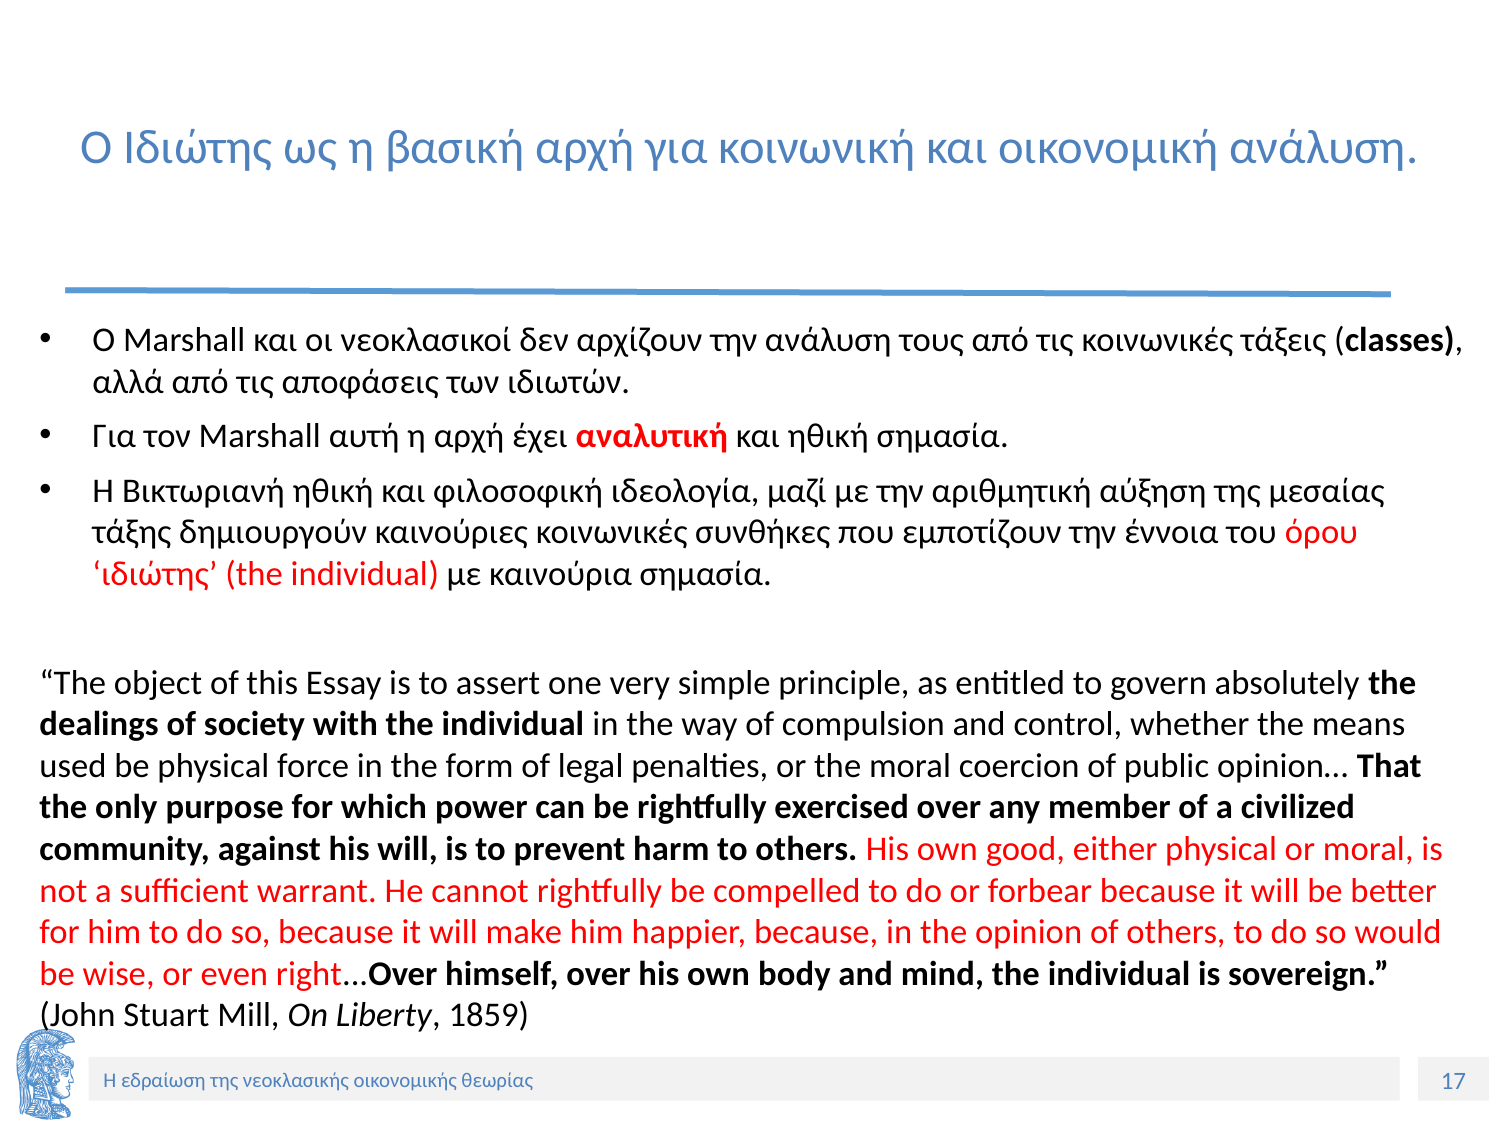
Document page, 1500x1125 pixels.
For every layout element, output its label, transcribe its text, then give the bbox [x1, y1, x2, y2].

picture [9, 1025, 81, 1120]
title Ο Ιδιώτης ως η βασική αρχή για κοινωνική και οικονομική ανάλυση. [56, 78, 1444, 211]
picture [64, 286, 1392, 298]
slide_number 17 [1412, 1042, 1500, 1103]
list Ο Marshall και οι νεοκλασικοί δεν αρχίζουν την ανάλυση τους από τις κοινωνικές τάξεις (classes), αλλά από τις αποφάσεις των ιδιωτών. Για τον Marshall αυτή η αρχή έχει αναλυτική και ηθική σημασία. Η Βικτωριανή ηθική και φιλοσοφική ιδεολογία, μαζί με την αριθμητική αύξηση της μεσαίας τάξης δημιουργούν καινούριες κοινωνικές συνθήκες που εμποτίζουν την έννοια του όρου ‘ιδιώτης’ (the individual) με καινούρια σημασία. “The object of this Essay is to assert one very simple principle, as entitled to govern absolutely the dealings of society with the individual in the way of compulsion and control, whether the means used be physical force in the form of legal penalties, or the moral coercion of public opinion… That the only purpose for which power can be rightfully exercised over any member of a civilized community, against his will, is to prevent harm to others. His own good, either physical or moral, is not a sufficient warrant. He cannot rightfully be compelled to do or forbear because it will be better for him to do so, because it will make him happier, because, in the opinion of others, to do so would be wise, or even right...Over himself, over his own body and mind, the individual is sovereign.” (John Stuart Mill, On Liberty, 1859) [24, 309, 1483, 1047]
